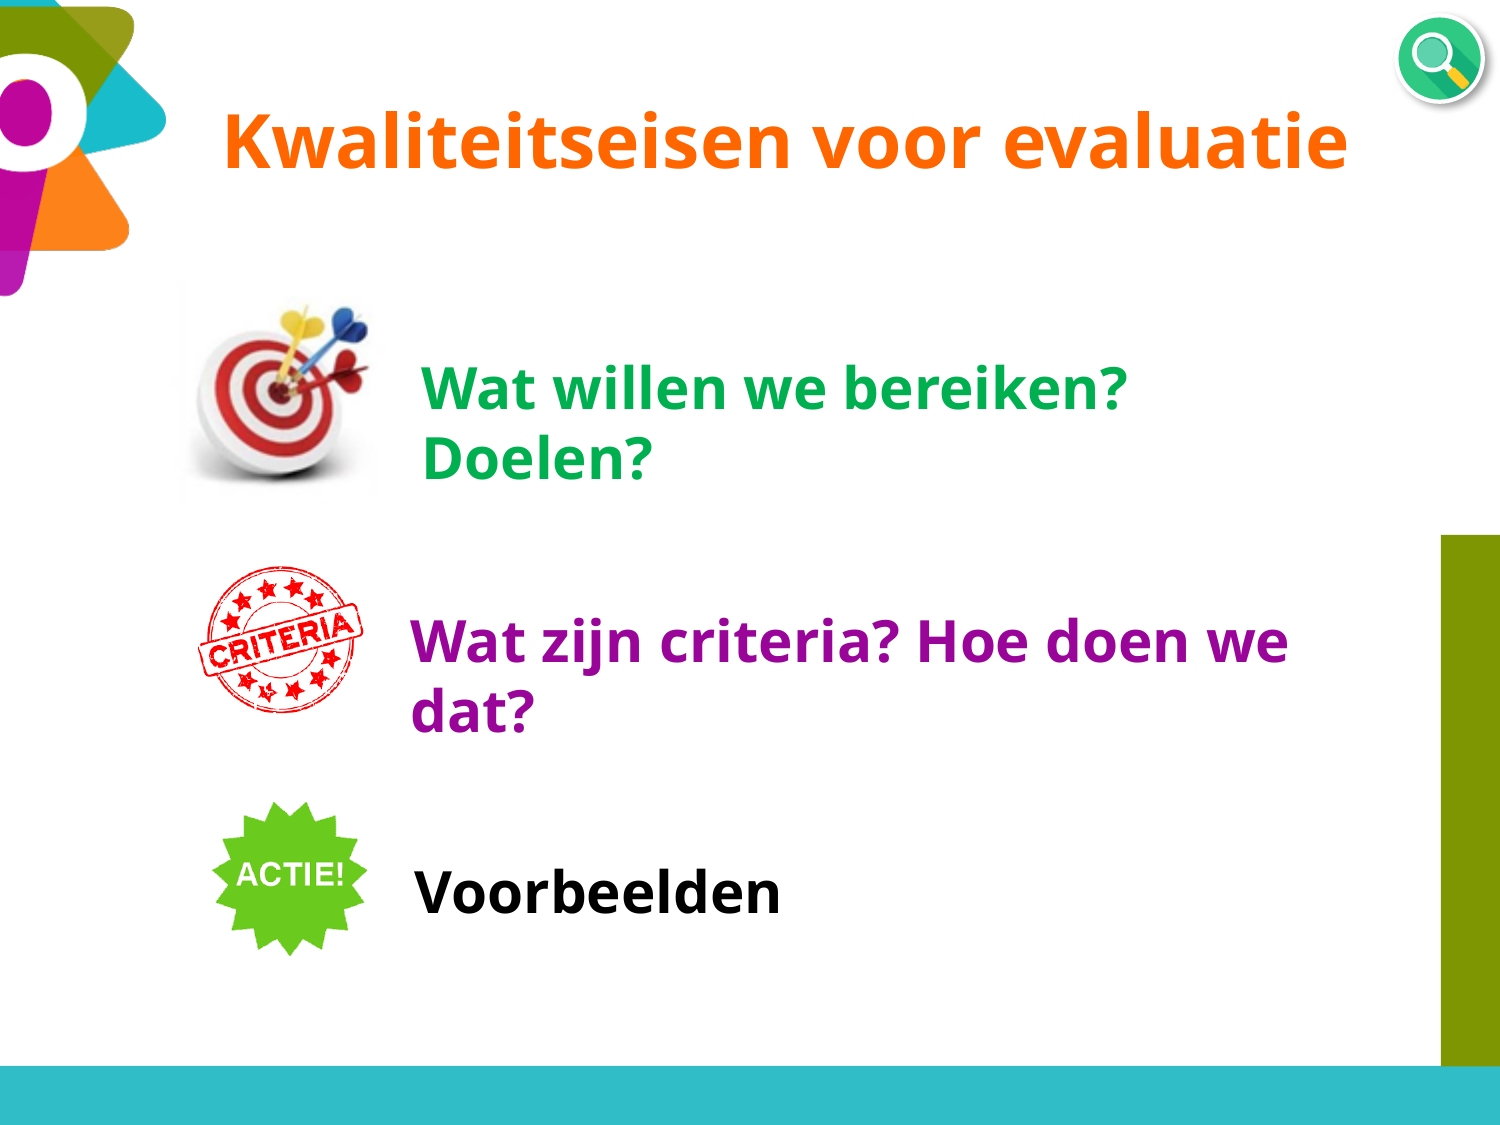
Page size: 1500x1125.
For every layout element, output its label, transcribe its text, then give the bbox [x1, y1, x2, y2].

text_box Wat willen we bereiken? Doelen? [406, 343, 1352, 499]
picture [0, 0, 397, 505]
picture [212, 801, 367, 957]
title Kwaliteitseisen voor evaluatie [206, 45, 1425, 233]
picture [1396, 15, 1484, 102]
text_box Voorbeelden [400, 847, 798, 1003]
picture [194, 553, 367, 726]
text_box Wat zijn criteria? Hoe doen we dat? [395, 596, 1424, 752]
